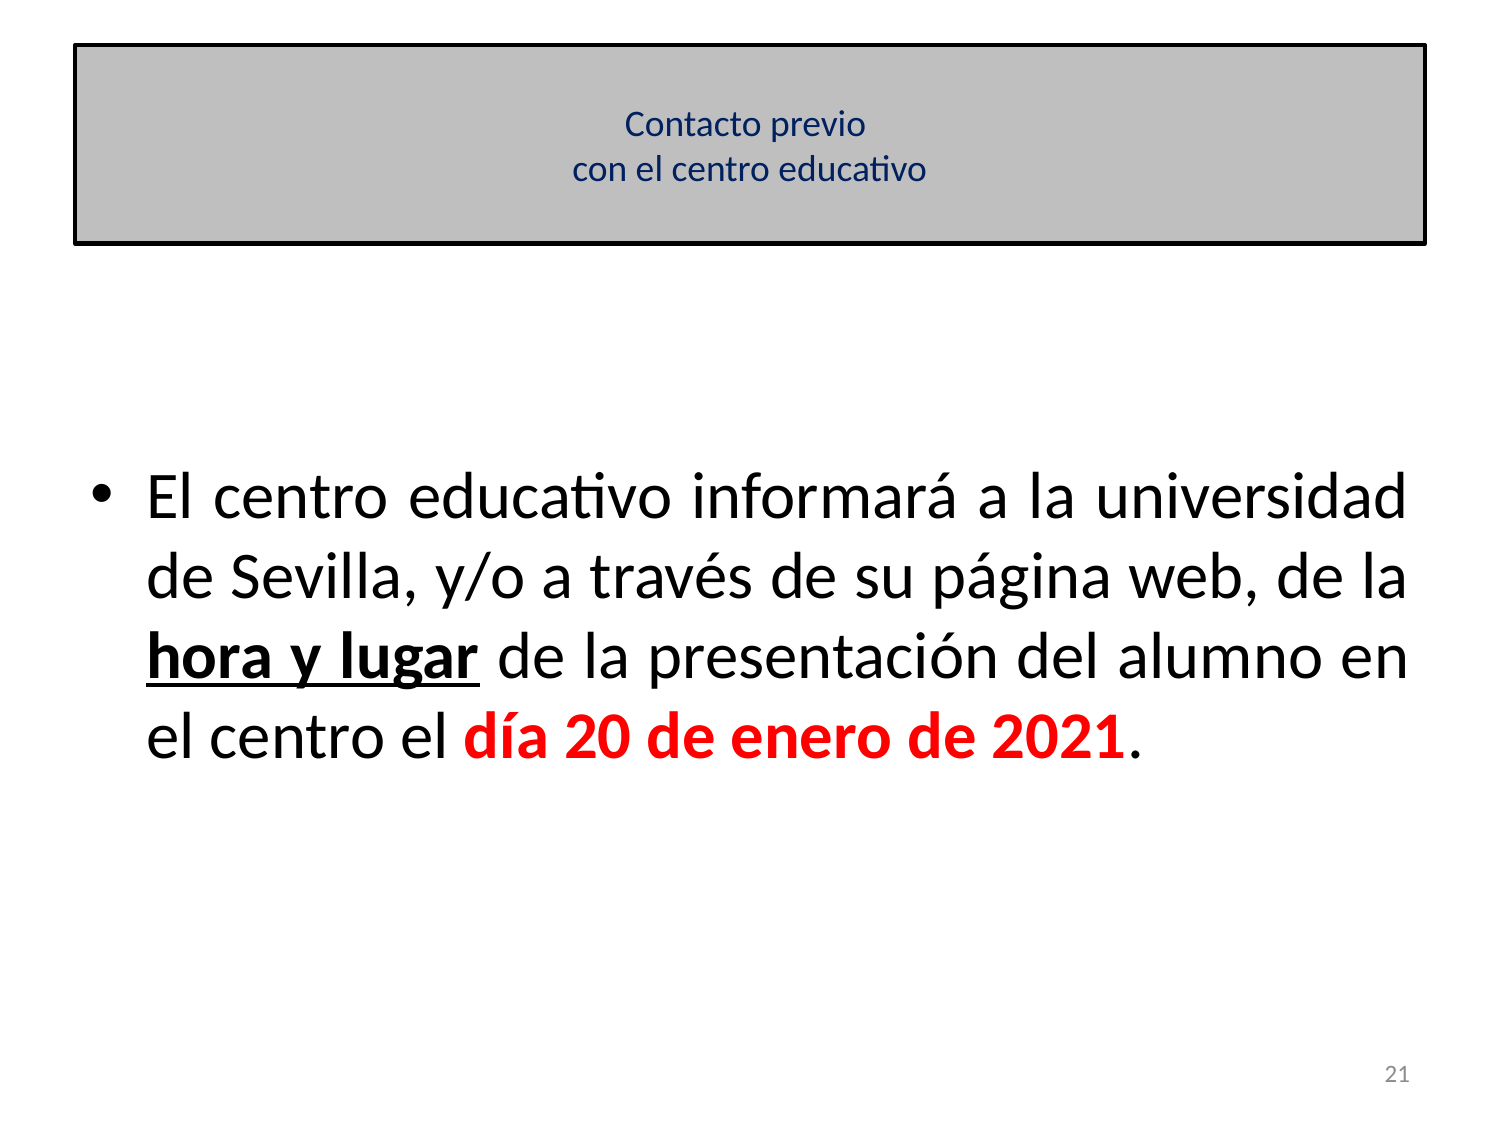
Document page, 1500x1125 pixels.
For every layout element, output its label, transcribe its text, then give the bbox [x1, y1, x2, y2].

title Contacto previo con el centro educativo [73, 43, 1427, 246]
slide_number 21 [1074, 1042, 1425, 1103]
list El centro educativo informará a la universidad de Sevilla, y/o a través de su página web, de la hora y lugar de la presentación del alumno en el centro el día 20 de enero de 2021. [75, 444, 1425, 1005]
